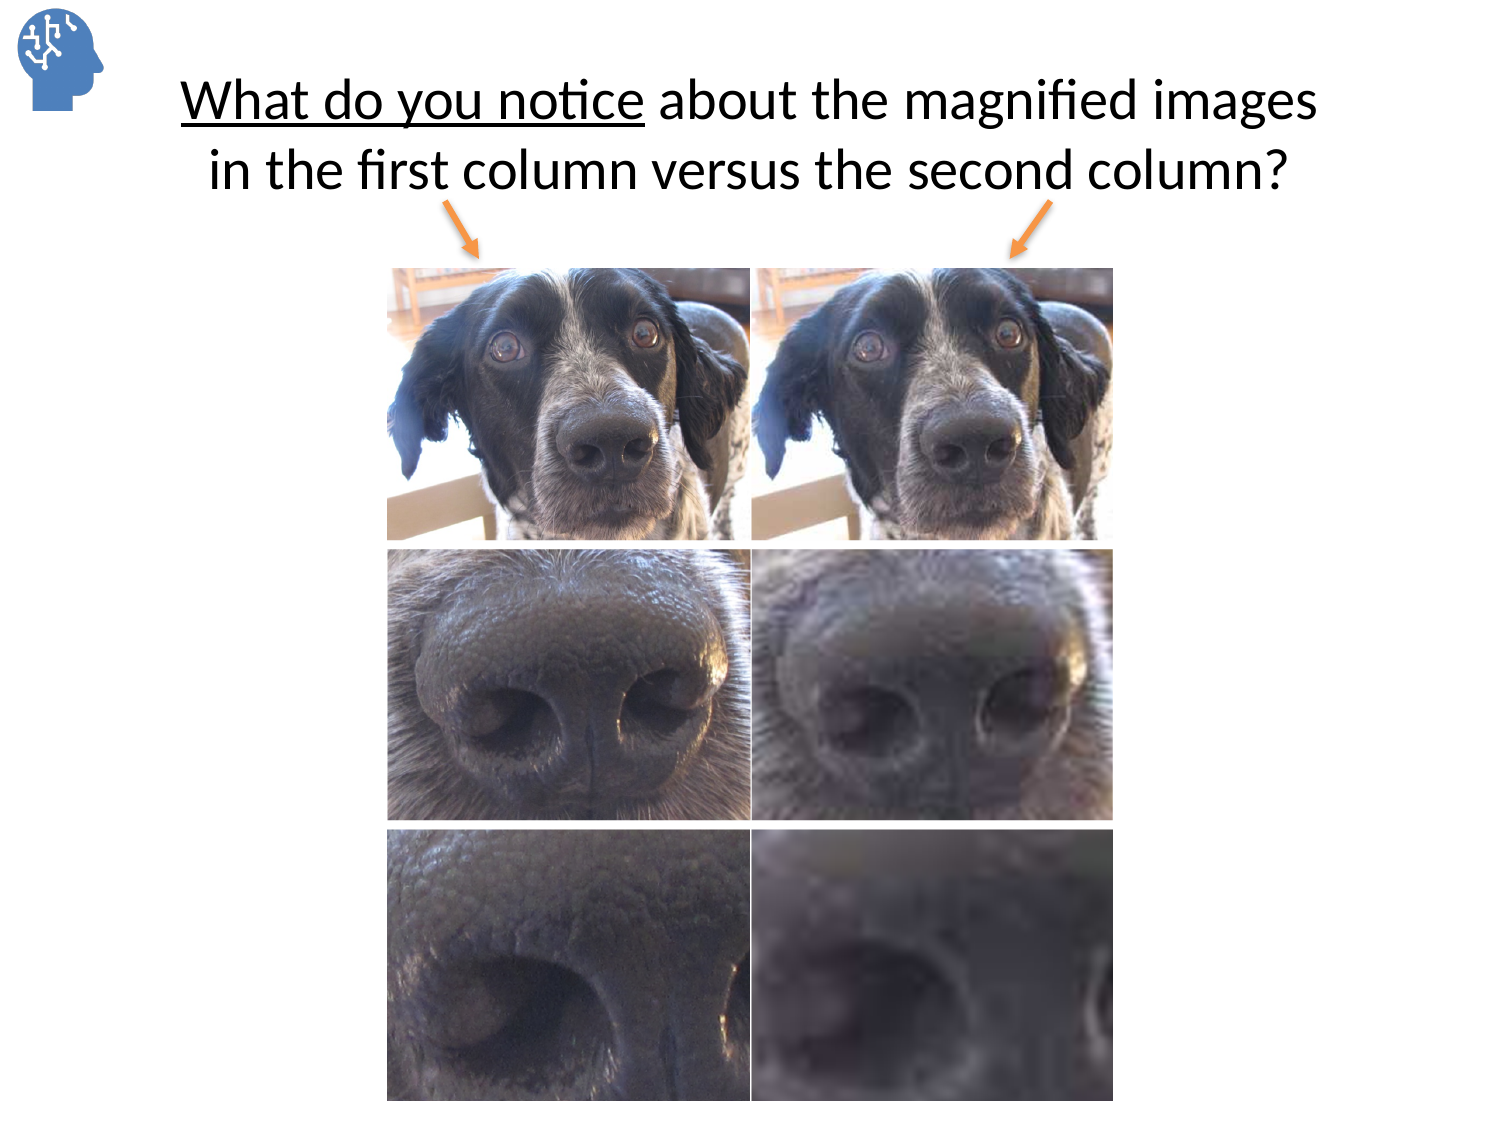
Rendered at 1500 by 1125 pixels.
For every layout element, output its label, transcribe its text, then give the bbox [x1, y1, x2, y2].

picture [387, 268, 1113, 1102]
text_box What do you notice about the magnified images in the first column versus the second column? [152, 53, 1348, 209]
text_box [0, 0, 121, 121]
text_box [444, 200, 480, 260]
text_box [1009, 200, 1051, 260]
